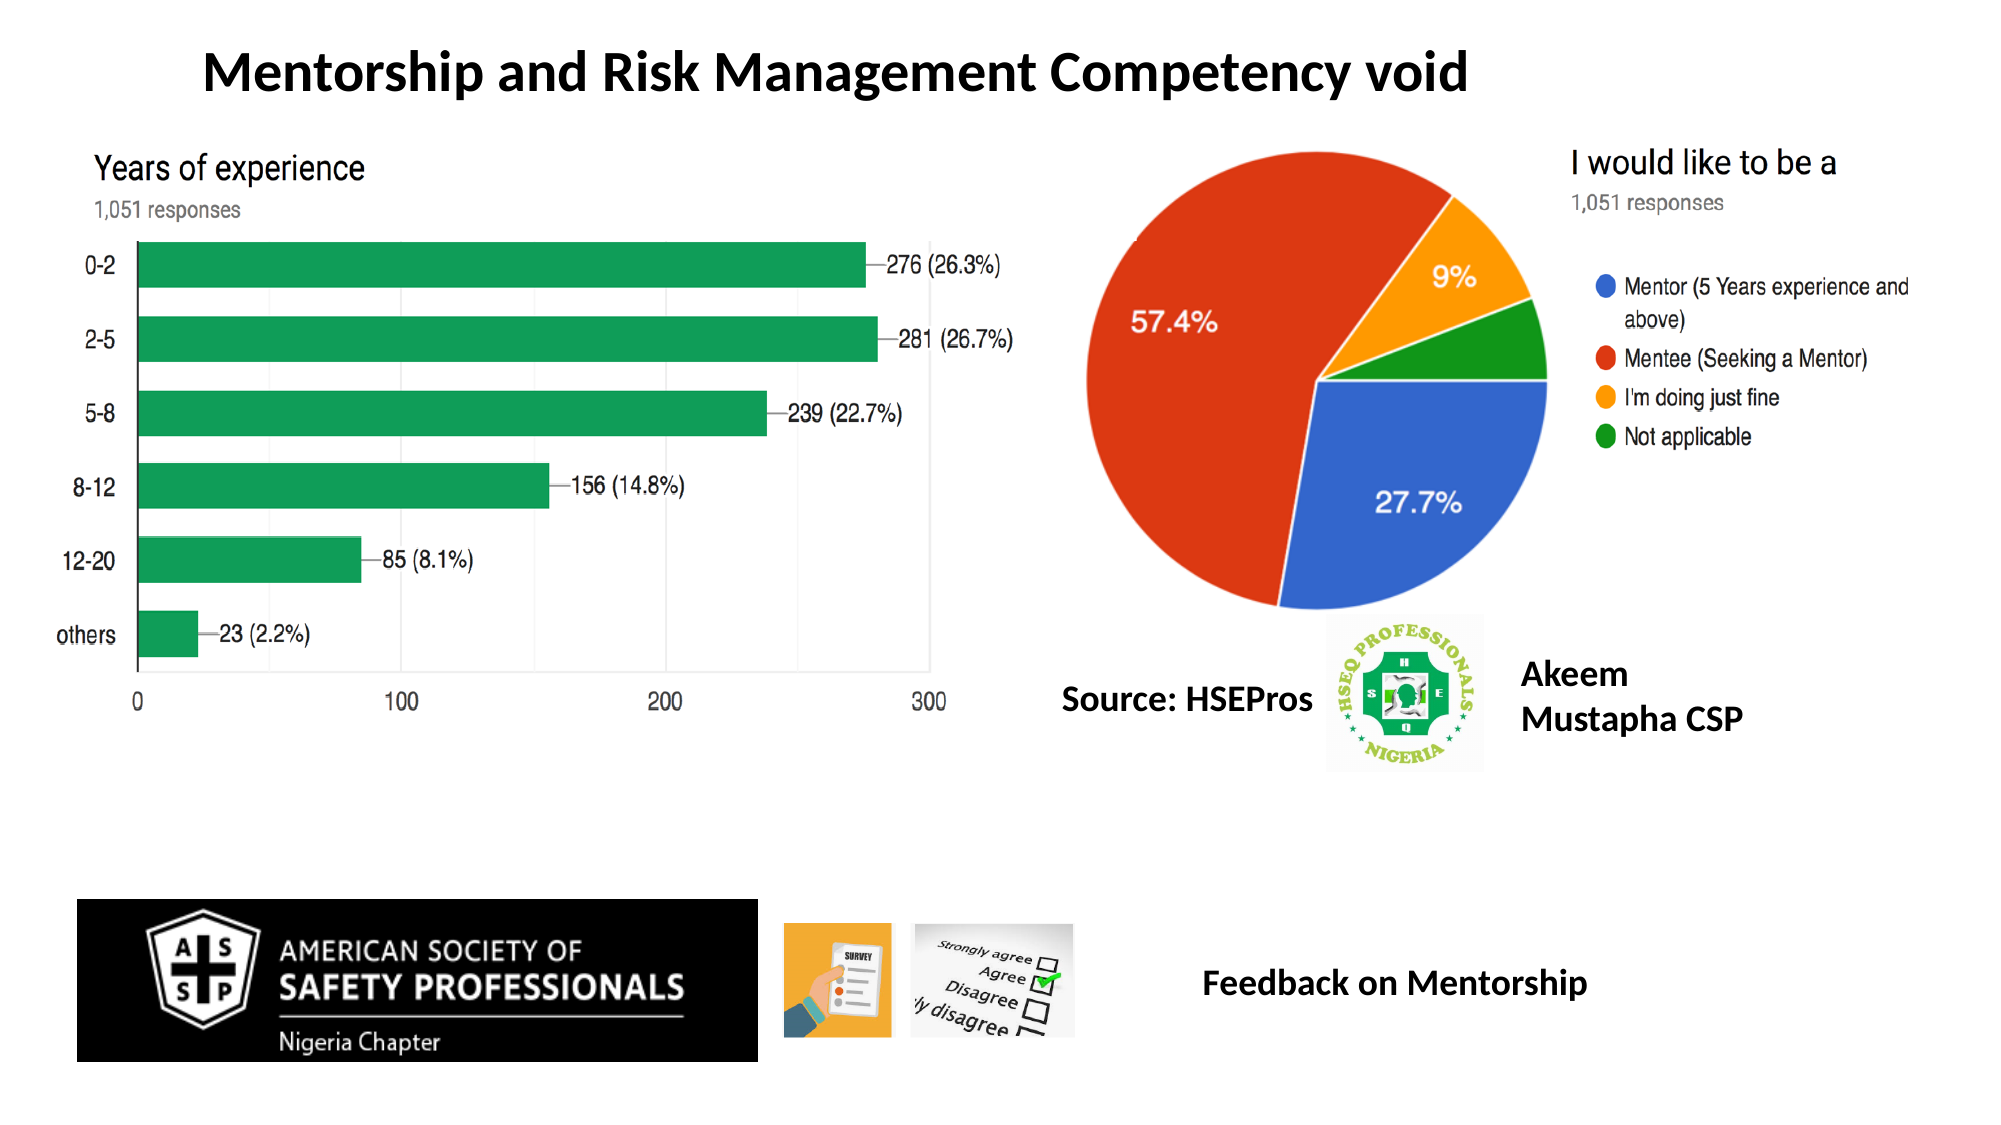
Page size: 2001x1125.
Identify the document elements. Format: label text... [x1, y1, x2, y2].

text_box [77, 899, 1075, 1062]
picture [33, 101, 1137, 804]
picture [1531, 98, 1891, 230]
text_box Feedback on Mentorship [1188, 950, 1741, 1010]
text_box Mentorship and Risk Management Competency void [187, 25, 1574, 111]
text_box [1047, 614, 1798, 772]
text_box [1074, 116, 1932, 677]
